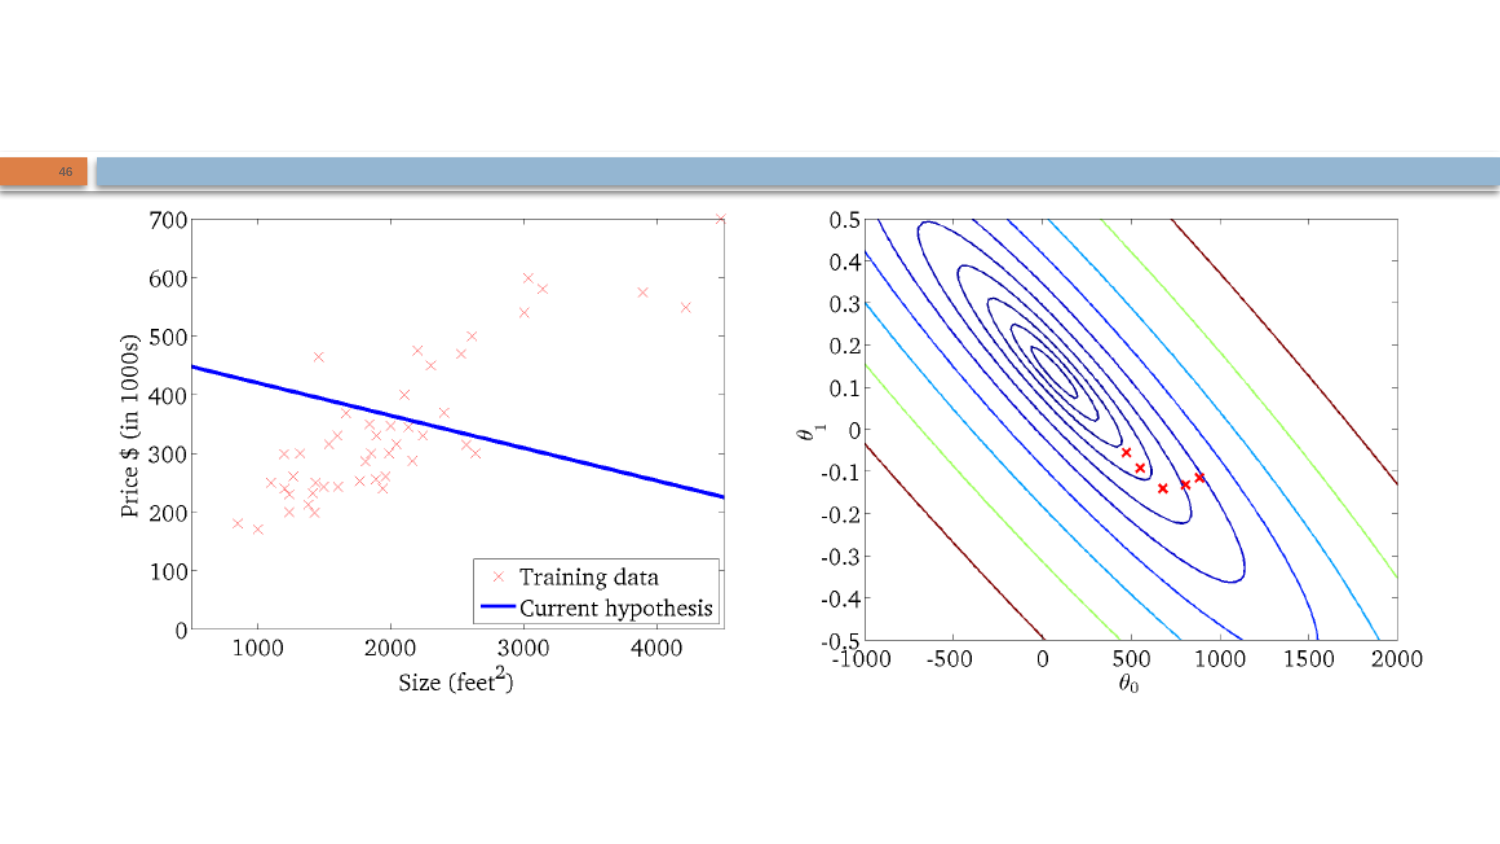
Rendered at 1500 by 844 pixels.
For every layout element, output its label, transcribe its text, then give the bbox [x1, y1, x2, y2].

picture [106, 202, 1436, 697]
slide_number 46 [0, 156, 88, 187]
